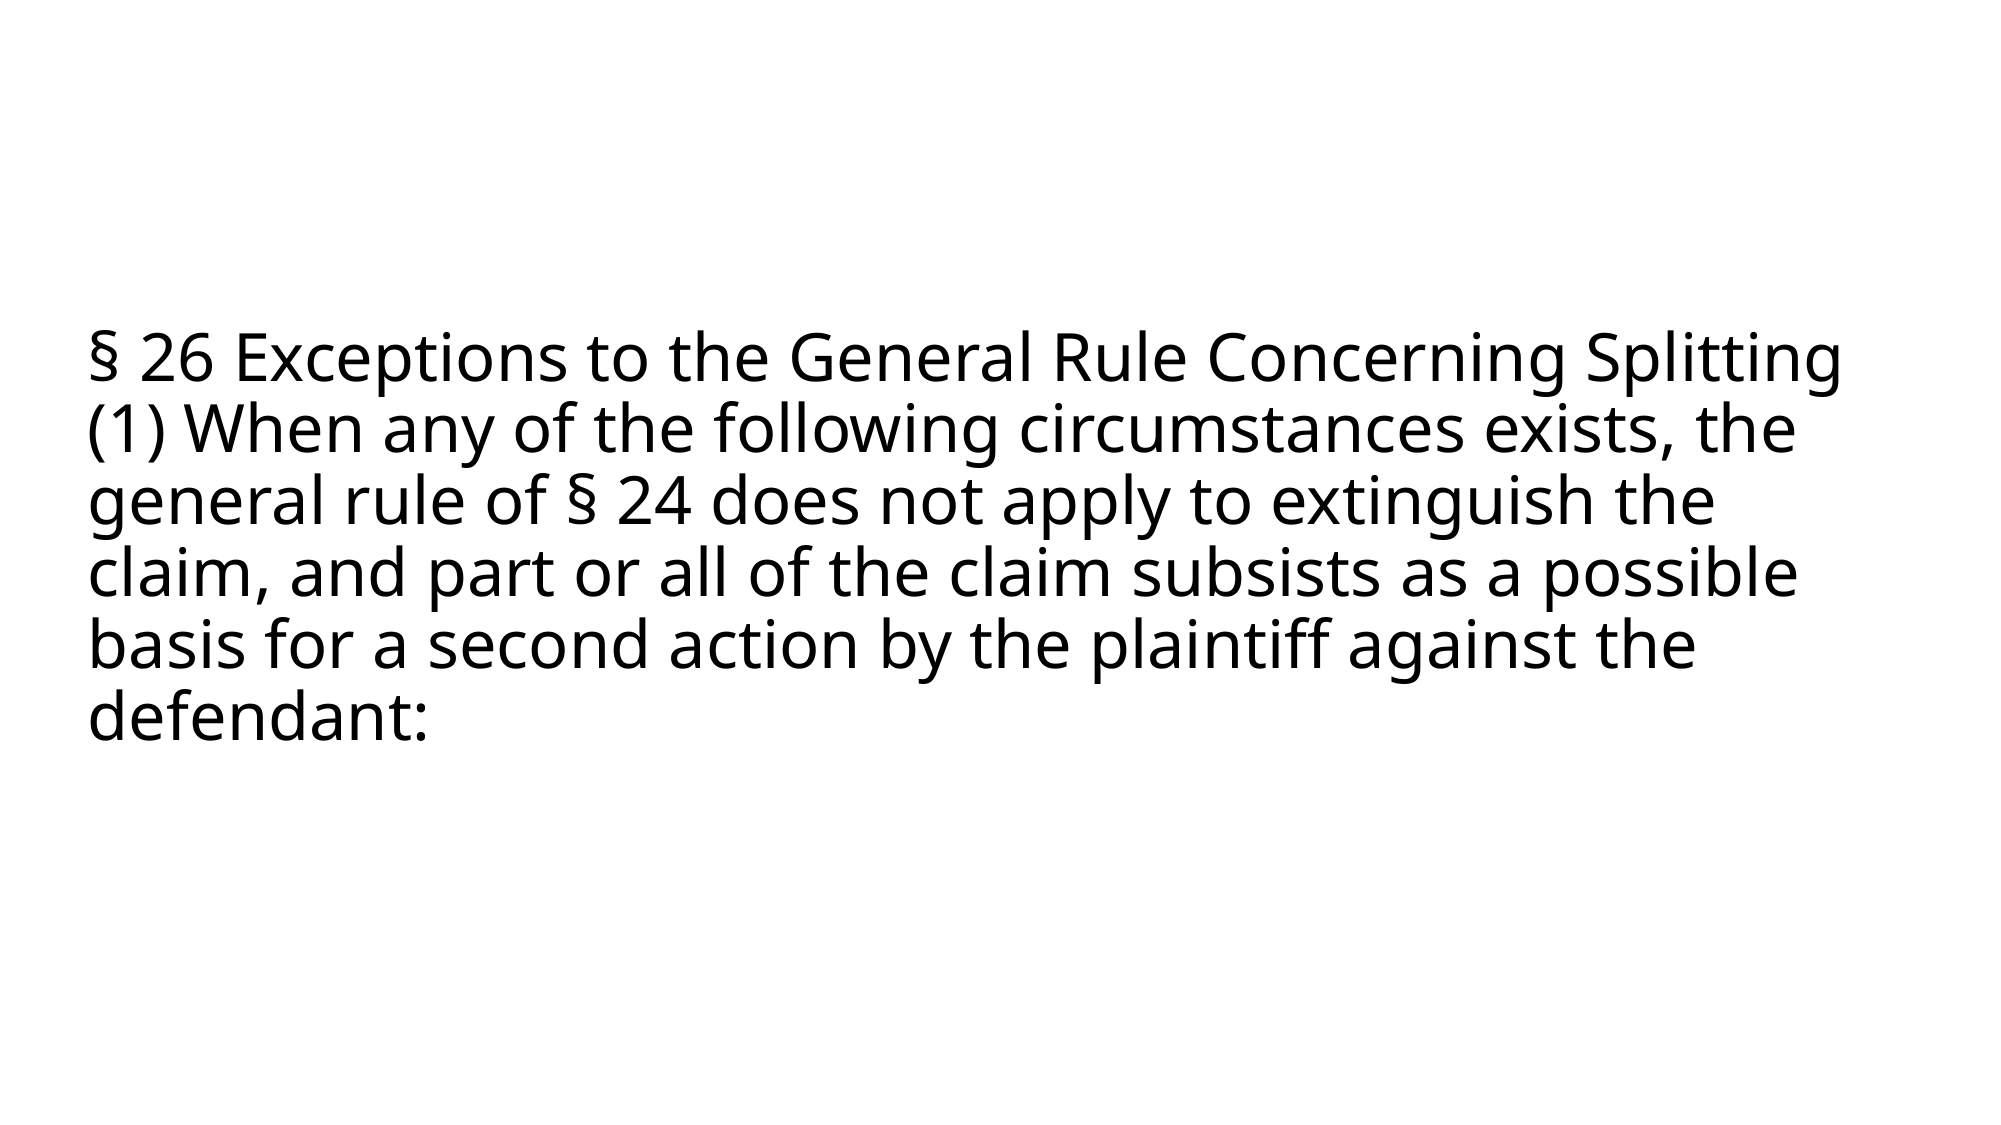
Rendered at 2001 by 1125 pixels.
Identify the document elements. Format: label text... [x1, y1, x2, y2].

title § 26 Exceptions to the General Rule Concerning Splitting (1) When any of the following circumstances exists, the general rule of § 24 does not apply to extinguish the claim, and part or all of the claim subsists as a possible basis for a second action by the plaintiff against the defendant: [72, 59, 1863, 1099]
